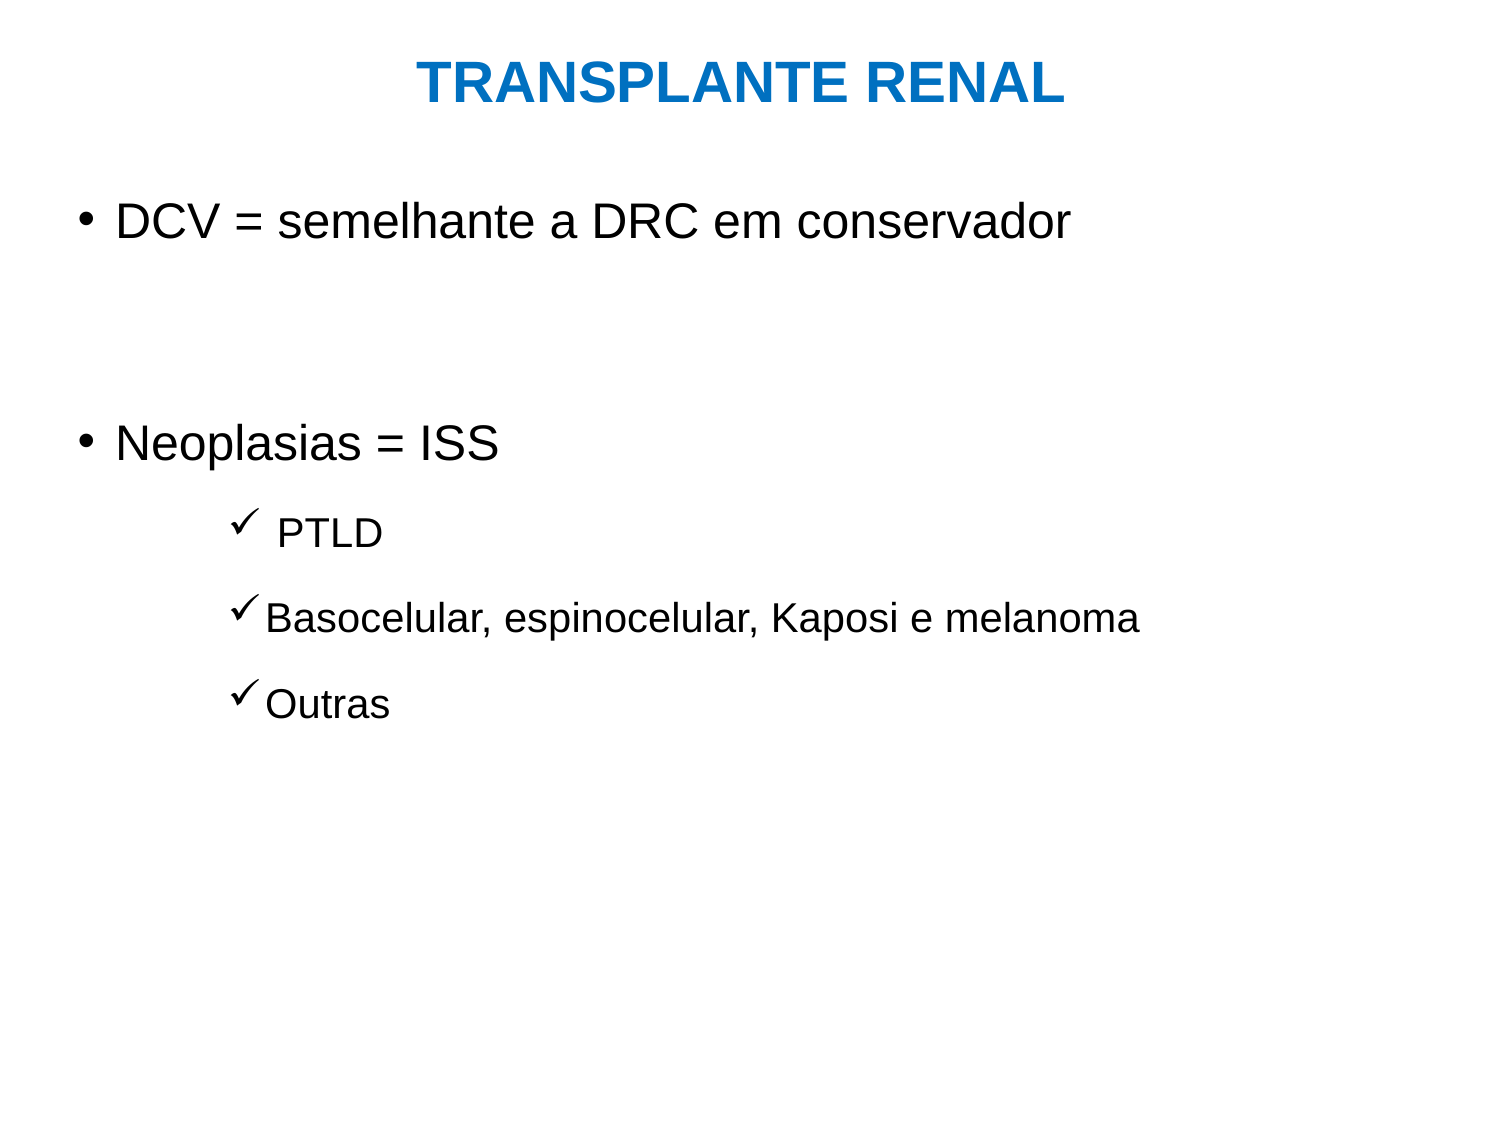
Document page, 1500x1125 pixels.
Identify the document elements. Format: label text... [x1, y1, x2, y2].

text_box TRANSPLANTE RENAL [304, 22, 1179, 145]
list DCV = semelhante a DRC em conservador Neoplasias = ISS PTLD Basocelular, espinocelular, Kaposi e melanoma Outras [62, 151, 1500, 1125]
